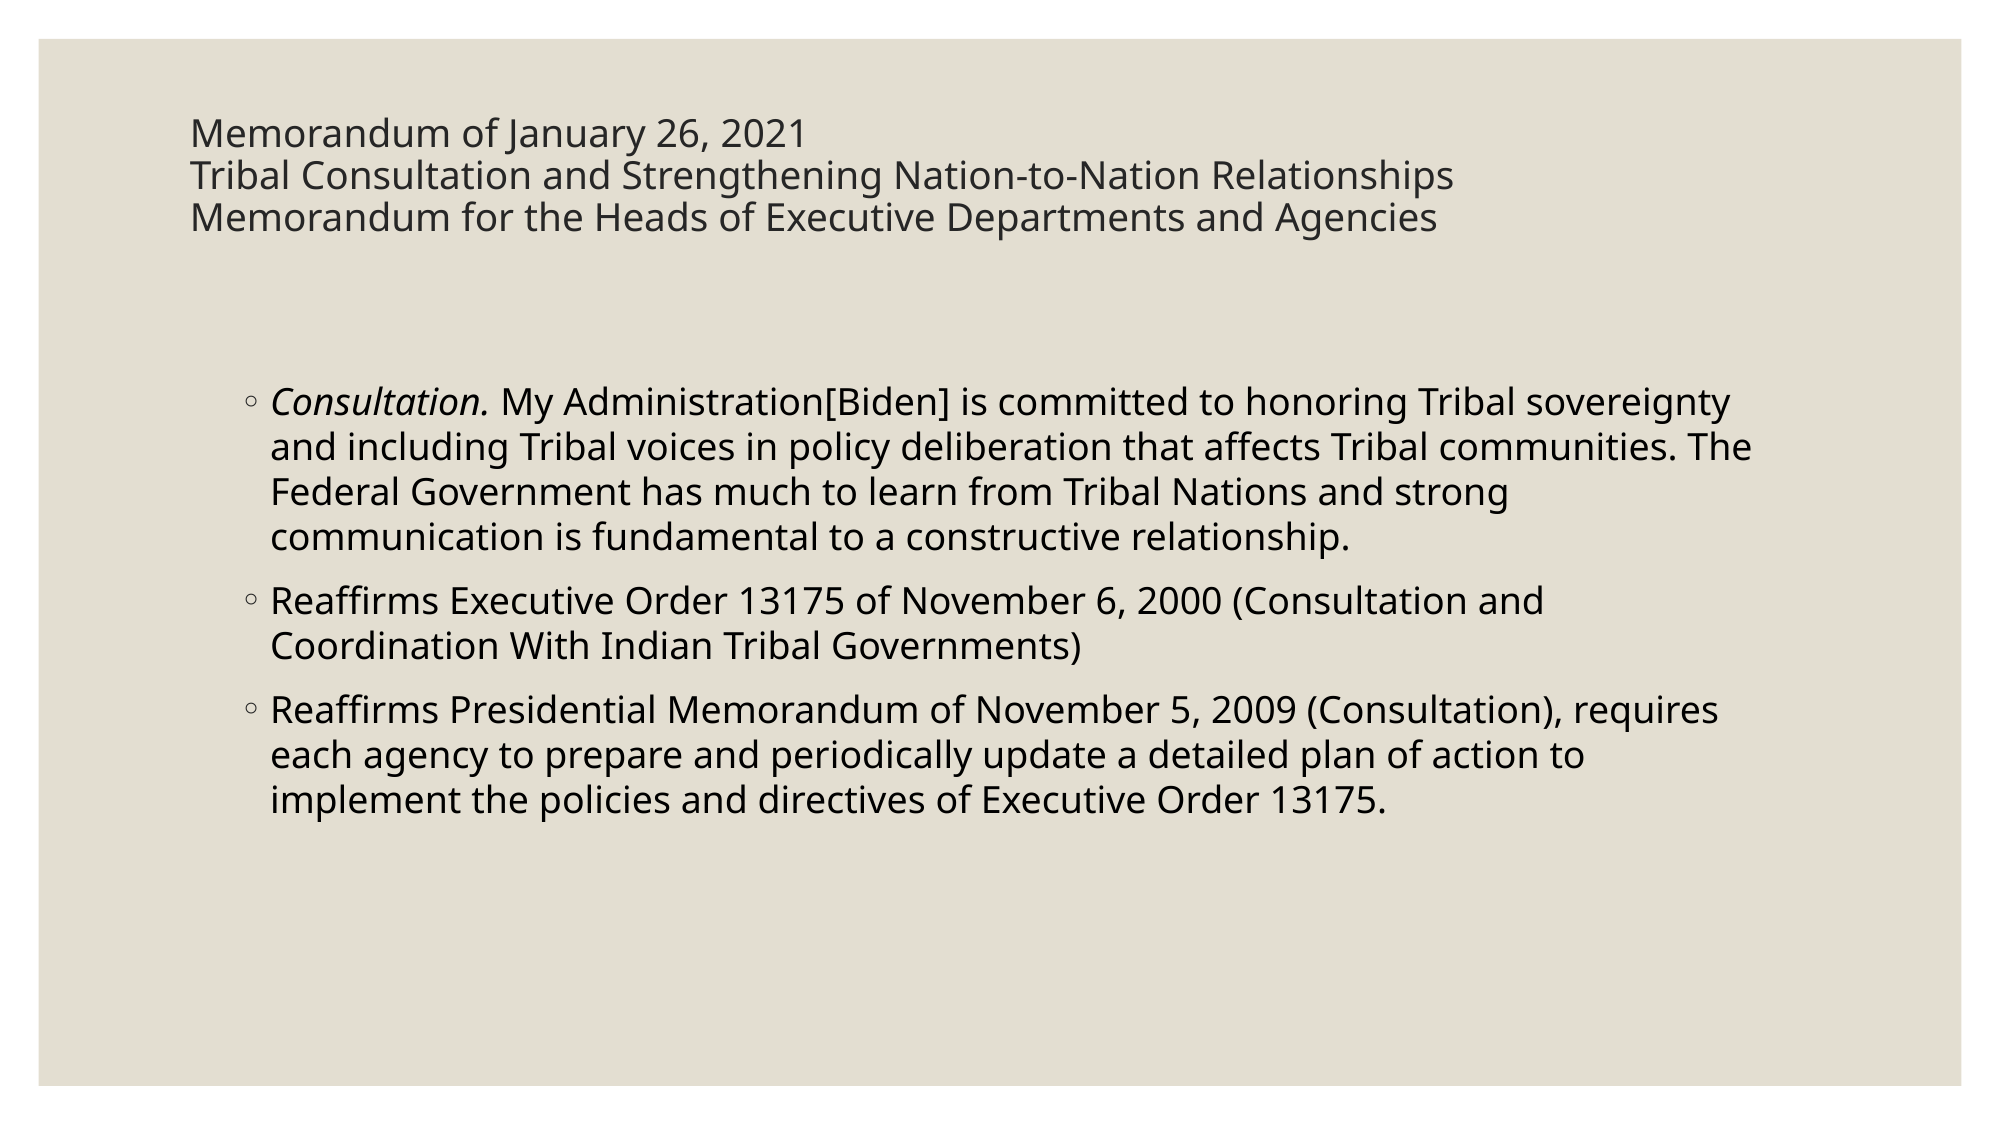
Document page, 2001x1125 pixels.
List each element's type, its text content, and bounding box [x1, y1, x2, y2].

list Consultation. My Administration[Biden] is committed to honoring Tribal sovereignty and including Tribal voices in policy deliberation that affects Tribal communities. The Federal Government has much to learn from Tribal Nations and strong communication is fundamental to a constructive relationship. Reaffirms Executive Order 13175 of November 6, 2000 (Consultation and Coordination With Indian Tribal Governments) Reaffirms Presidential Memorandum of November 5, 2009 (Consultation), requires each agency to prepare and periodically update a detailed plan of action to implement the policies and directives of Executive Order 13175. [225, 370, 1800, 959]
title Memorandum of January 26, 2021 Tribal Consultation and Strengthening Nation-to-Nation Relationships Memorandum for the Heads of Executive Departments and Agencies [174, 105, 1825, 331]
